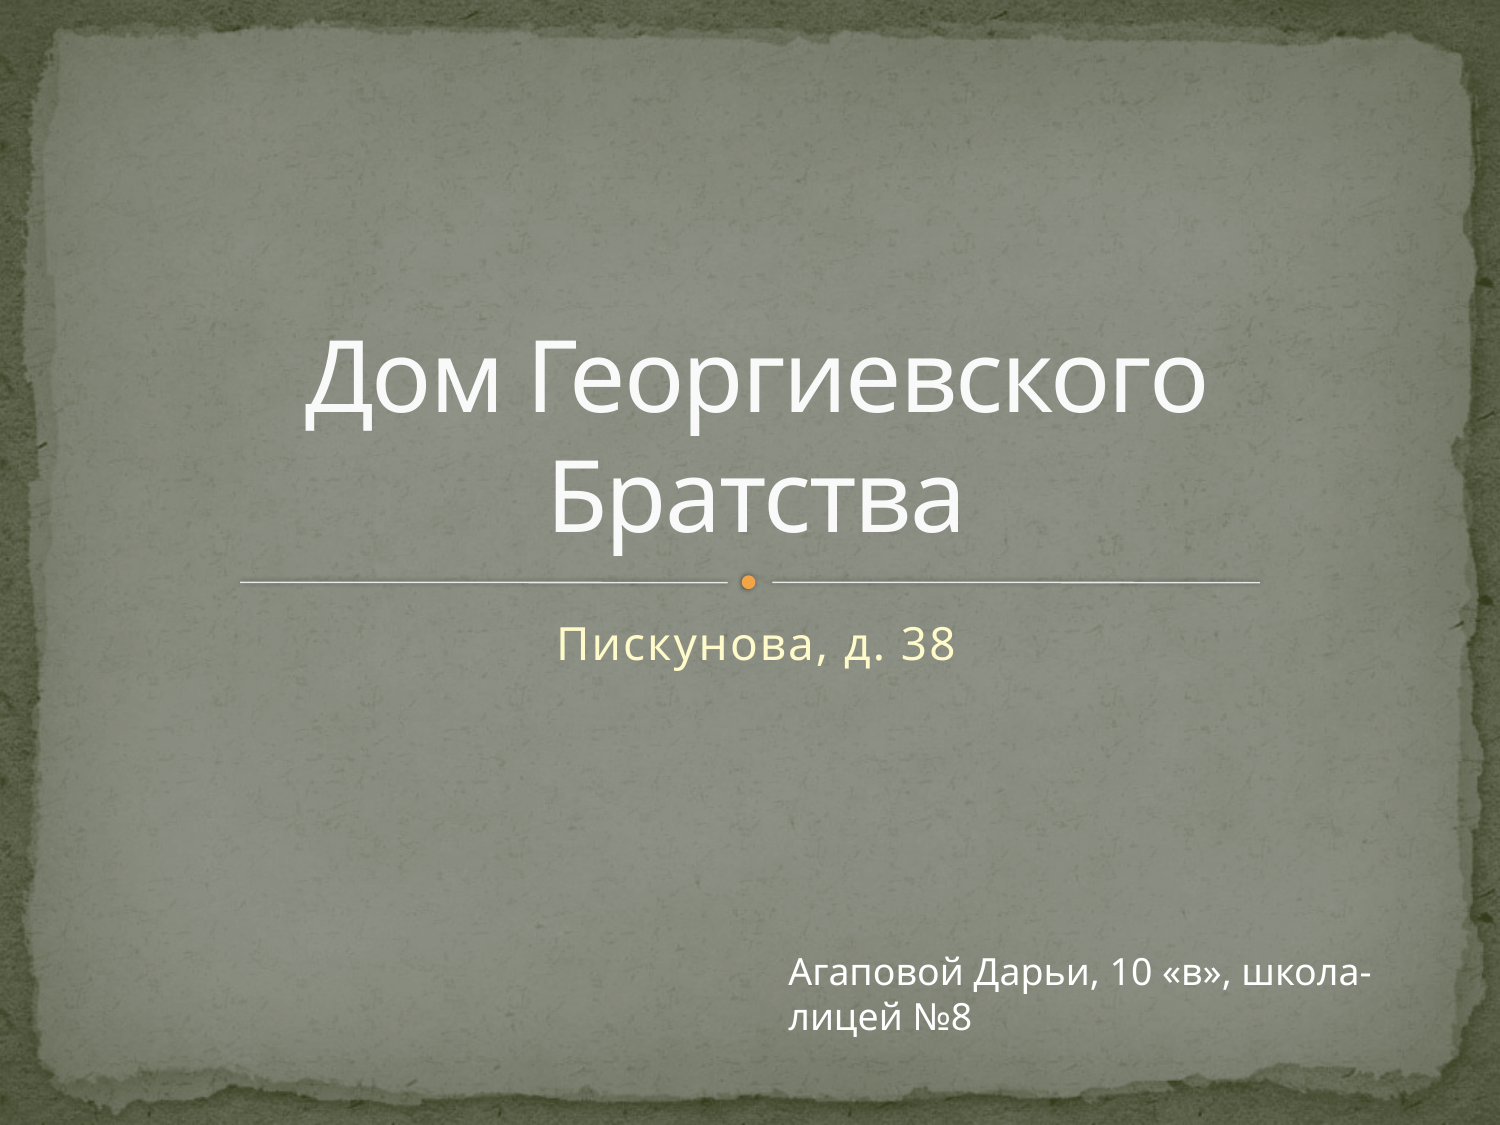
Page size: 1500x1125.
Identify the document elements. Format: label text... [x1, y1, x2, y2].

text_box Агаповой Дарьи, 10 «в», школа-лицей №8 [773, 940, 1424, 1046]
subtitle Пискунова, д. 38 [75, 606, 1438, 795]
title Дом Георгиевского Братства [74, 235, 1438, 561]
